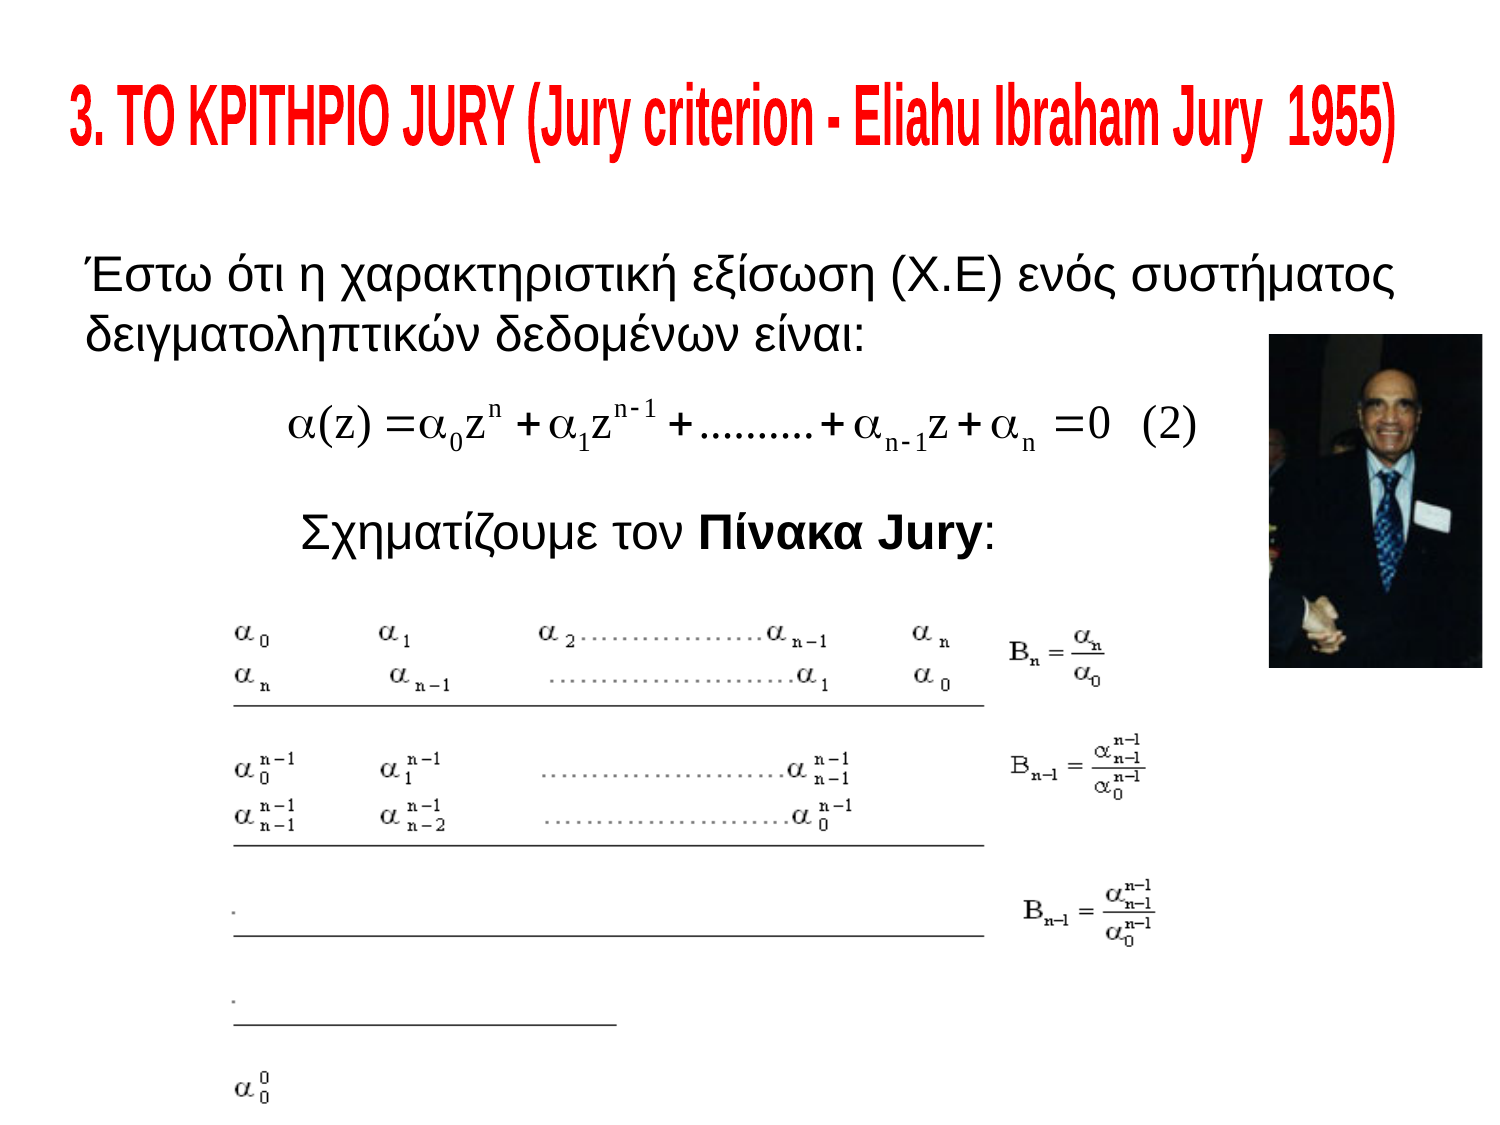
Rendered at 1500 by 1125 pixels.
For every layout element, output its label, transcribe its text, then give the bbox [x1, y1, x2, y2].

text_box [280, 386, 1209, 463]
text_box Έστω ότι η χαρακτηριστική εξίσωση (Χ.Ε) ενός συστήματος δειγματοληπτικών δεδομένων είναι: [70, 234, 1446, 480]
picture [210, 598, 1184, 1125]
picture [1268, 334, 1483, 668]
text_box Σχηματίζουμε τον Πίνακα Jury: [284, 492, 1013, 568]
